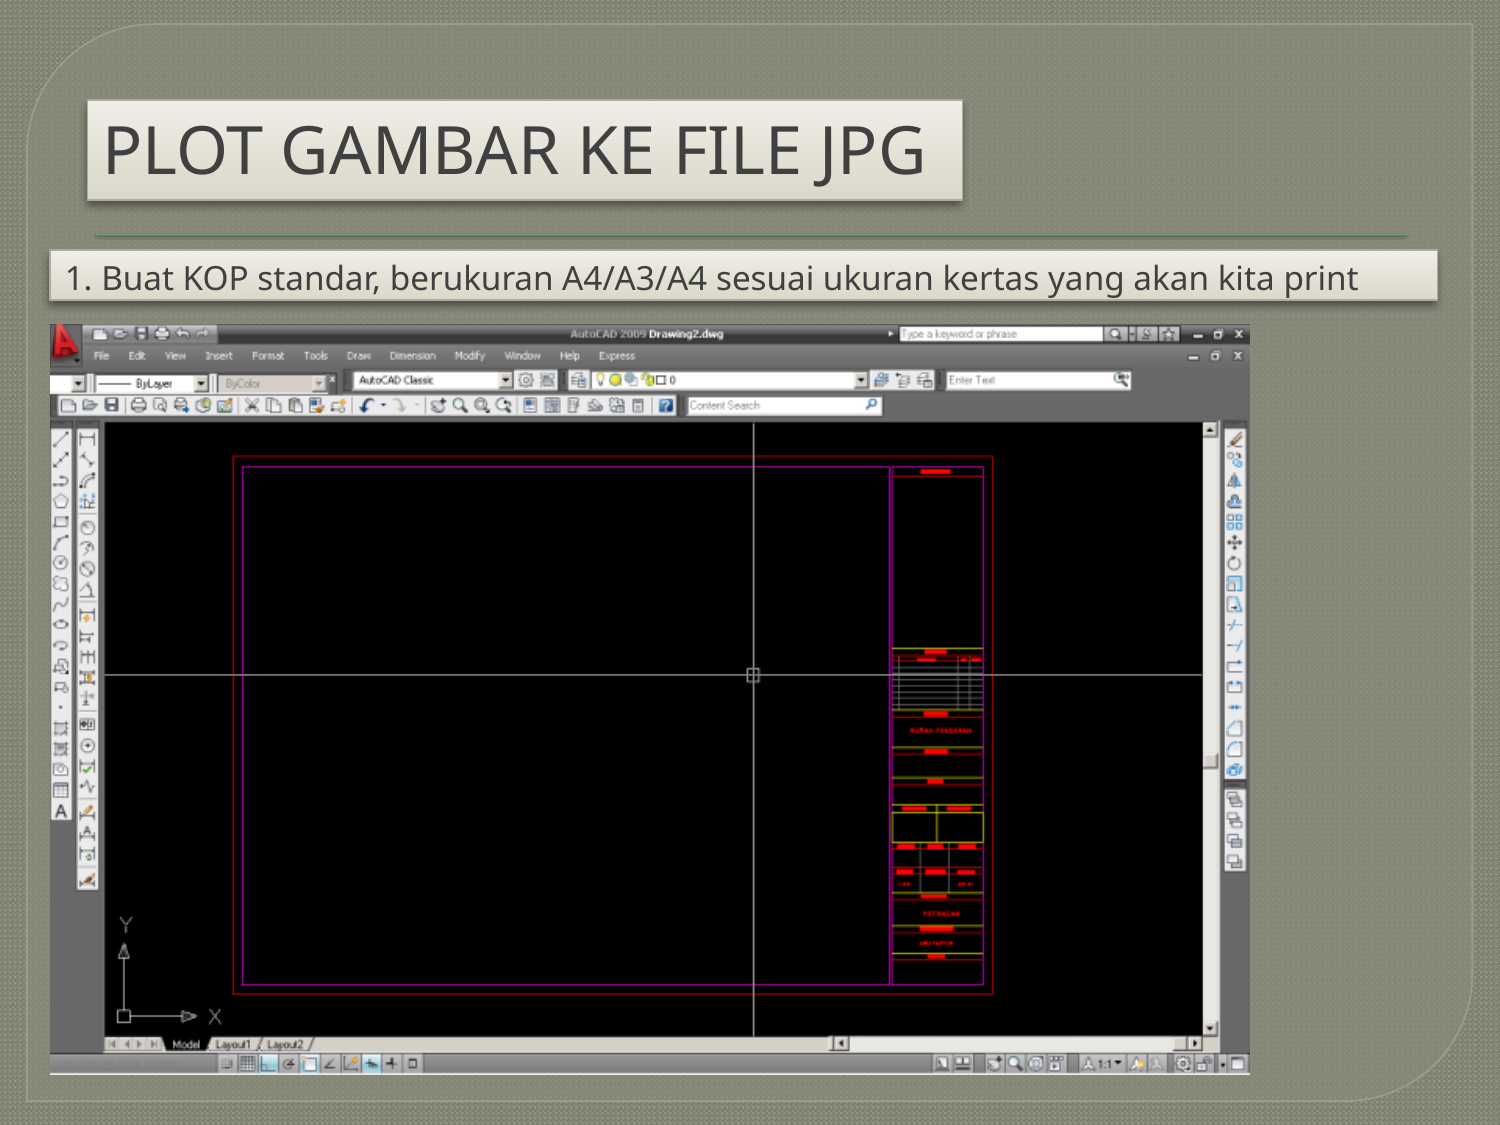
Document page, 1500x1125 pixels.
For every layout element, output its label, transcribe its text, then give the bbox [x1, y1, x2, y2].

text_box 1. Buat KOP standar, berukuran A4/A3/A4 sesuai ukuran kertas yang akan kita print [49, 249, 1438, 301]
text_box PLOT GAMBAR KE FILE JPG [87, 99, 963, 201]
picture [49, 324, 1251, 1076]
